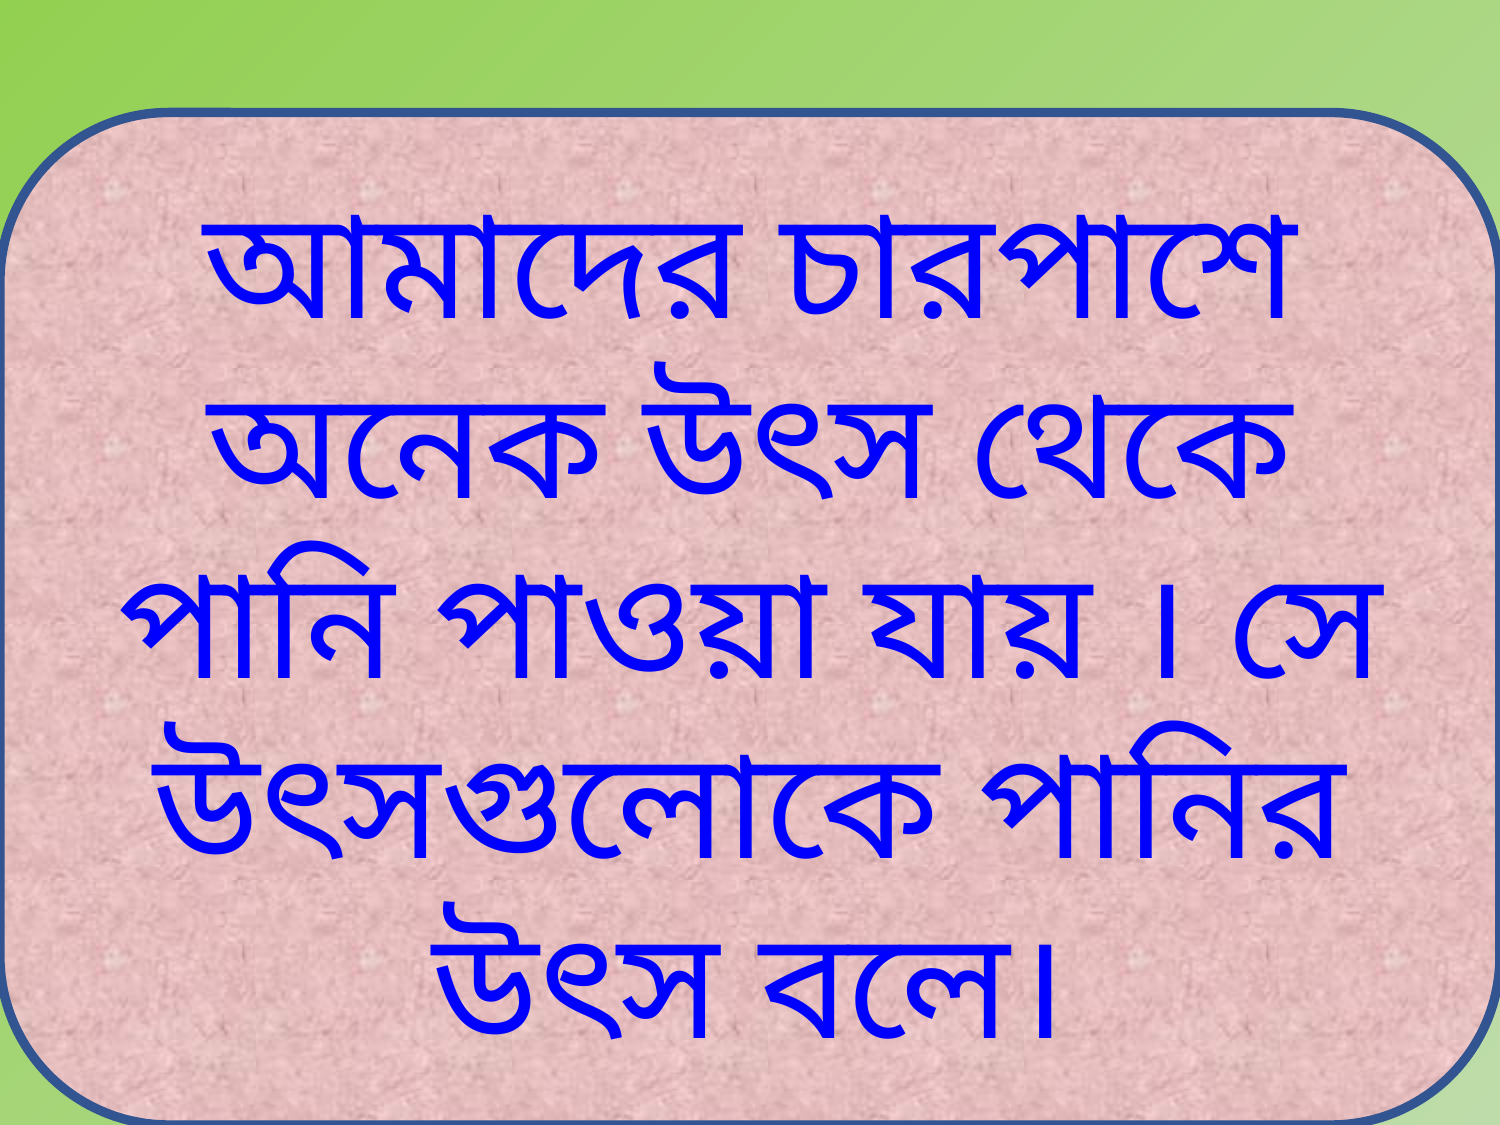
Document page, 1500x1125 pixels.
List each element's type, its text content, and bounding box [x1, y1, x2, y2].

text_box আমাদের চারপাশে অনেক উৎস থেকে পানি পাওয়া যায় । সে উৎসগুলোকে পানির উৎস বলে। [0, 111, 1500, 1125]
